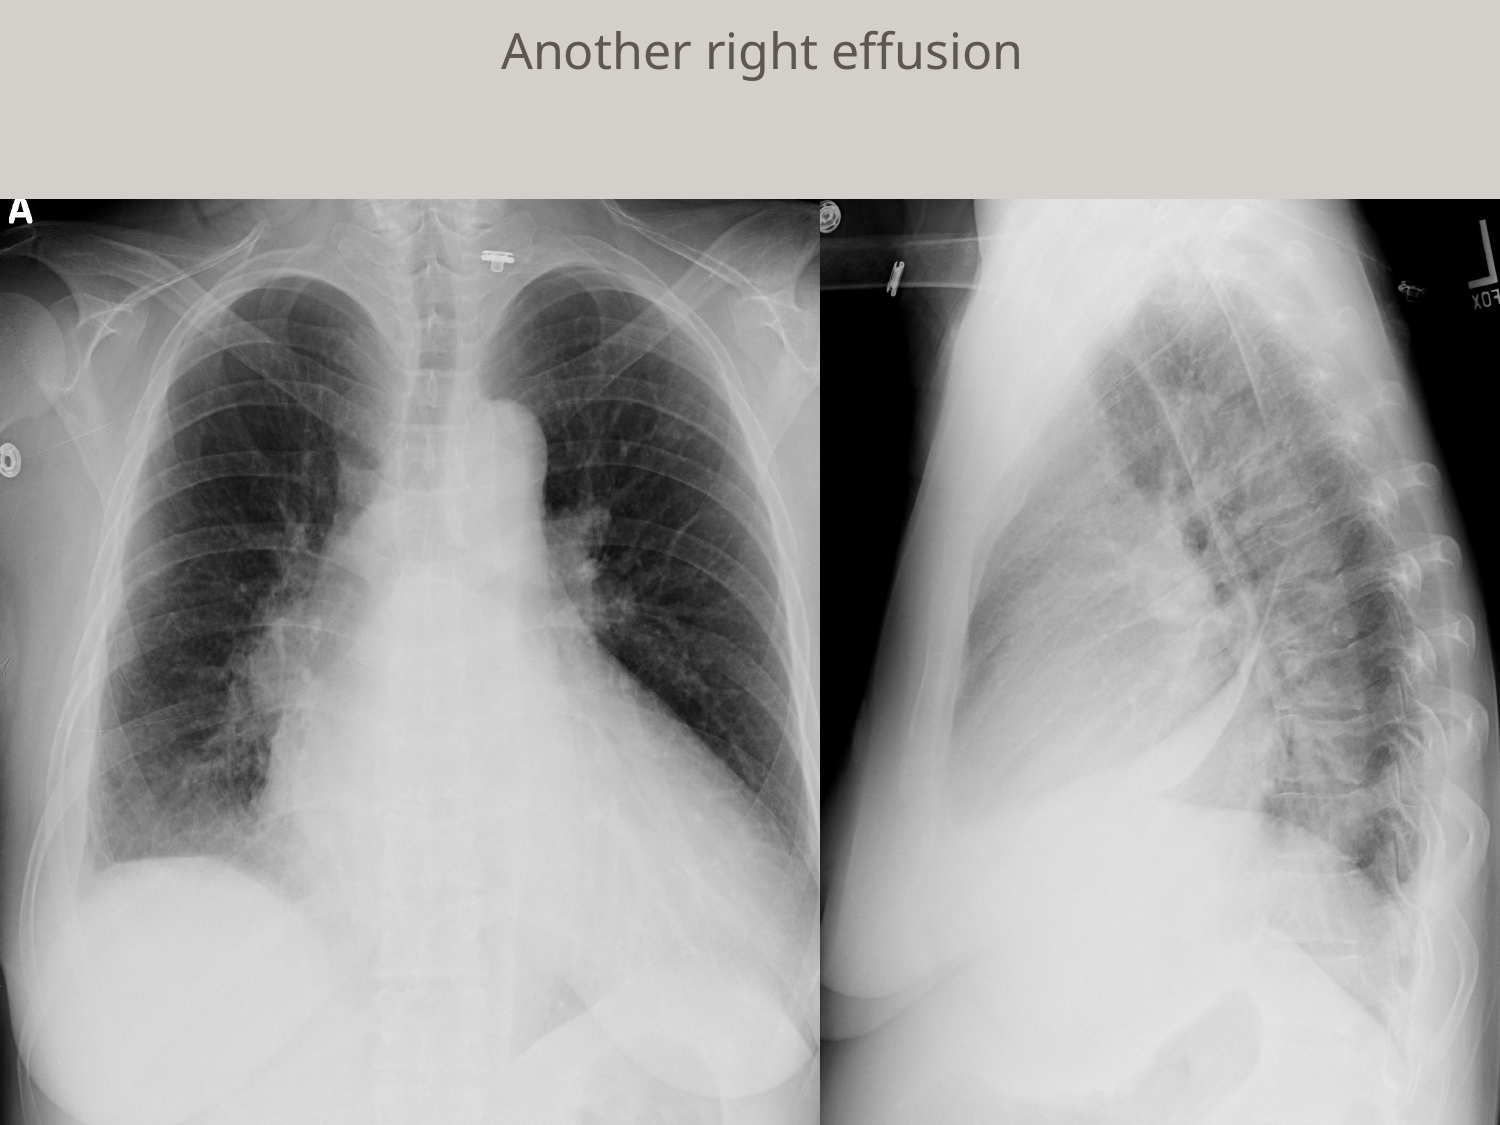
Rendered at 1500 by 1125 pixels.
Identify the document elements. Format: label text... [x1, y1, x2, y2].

list Another right effusion [249, 12, 1275, 138]
picture [0, 199, 1500, 1125]
